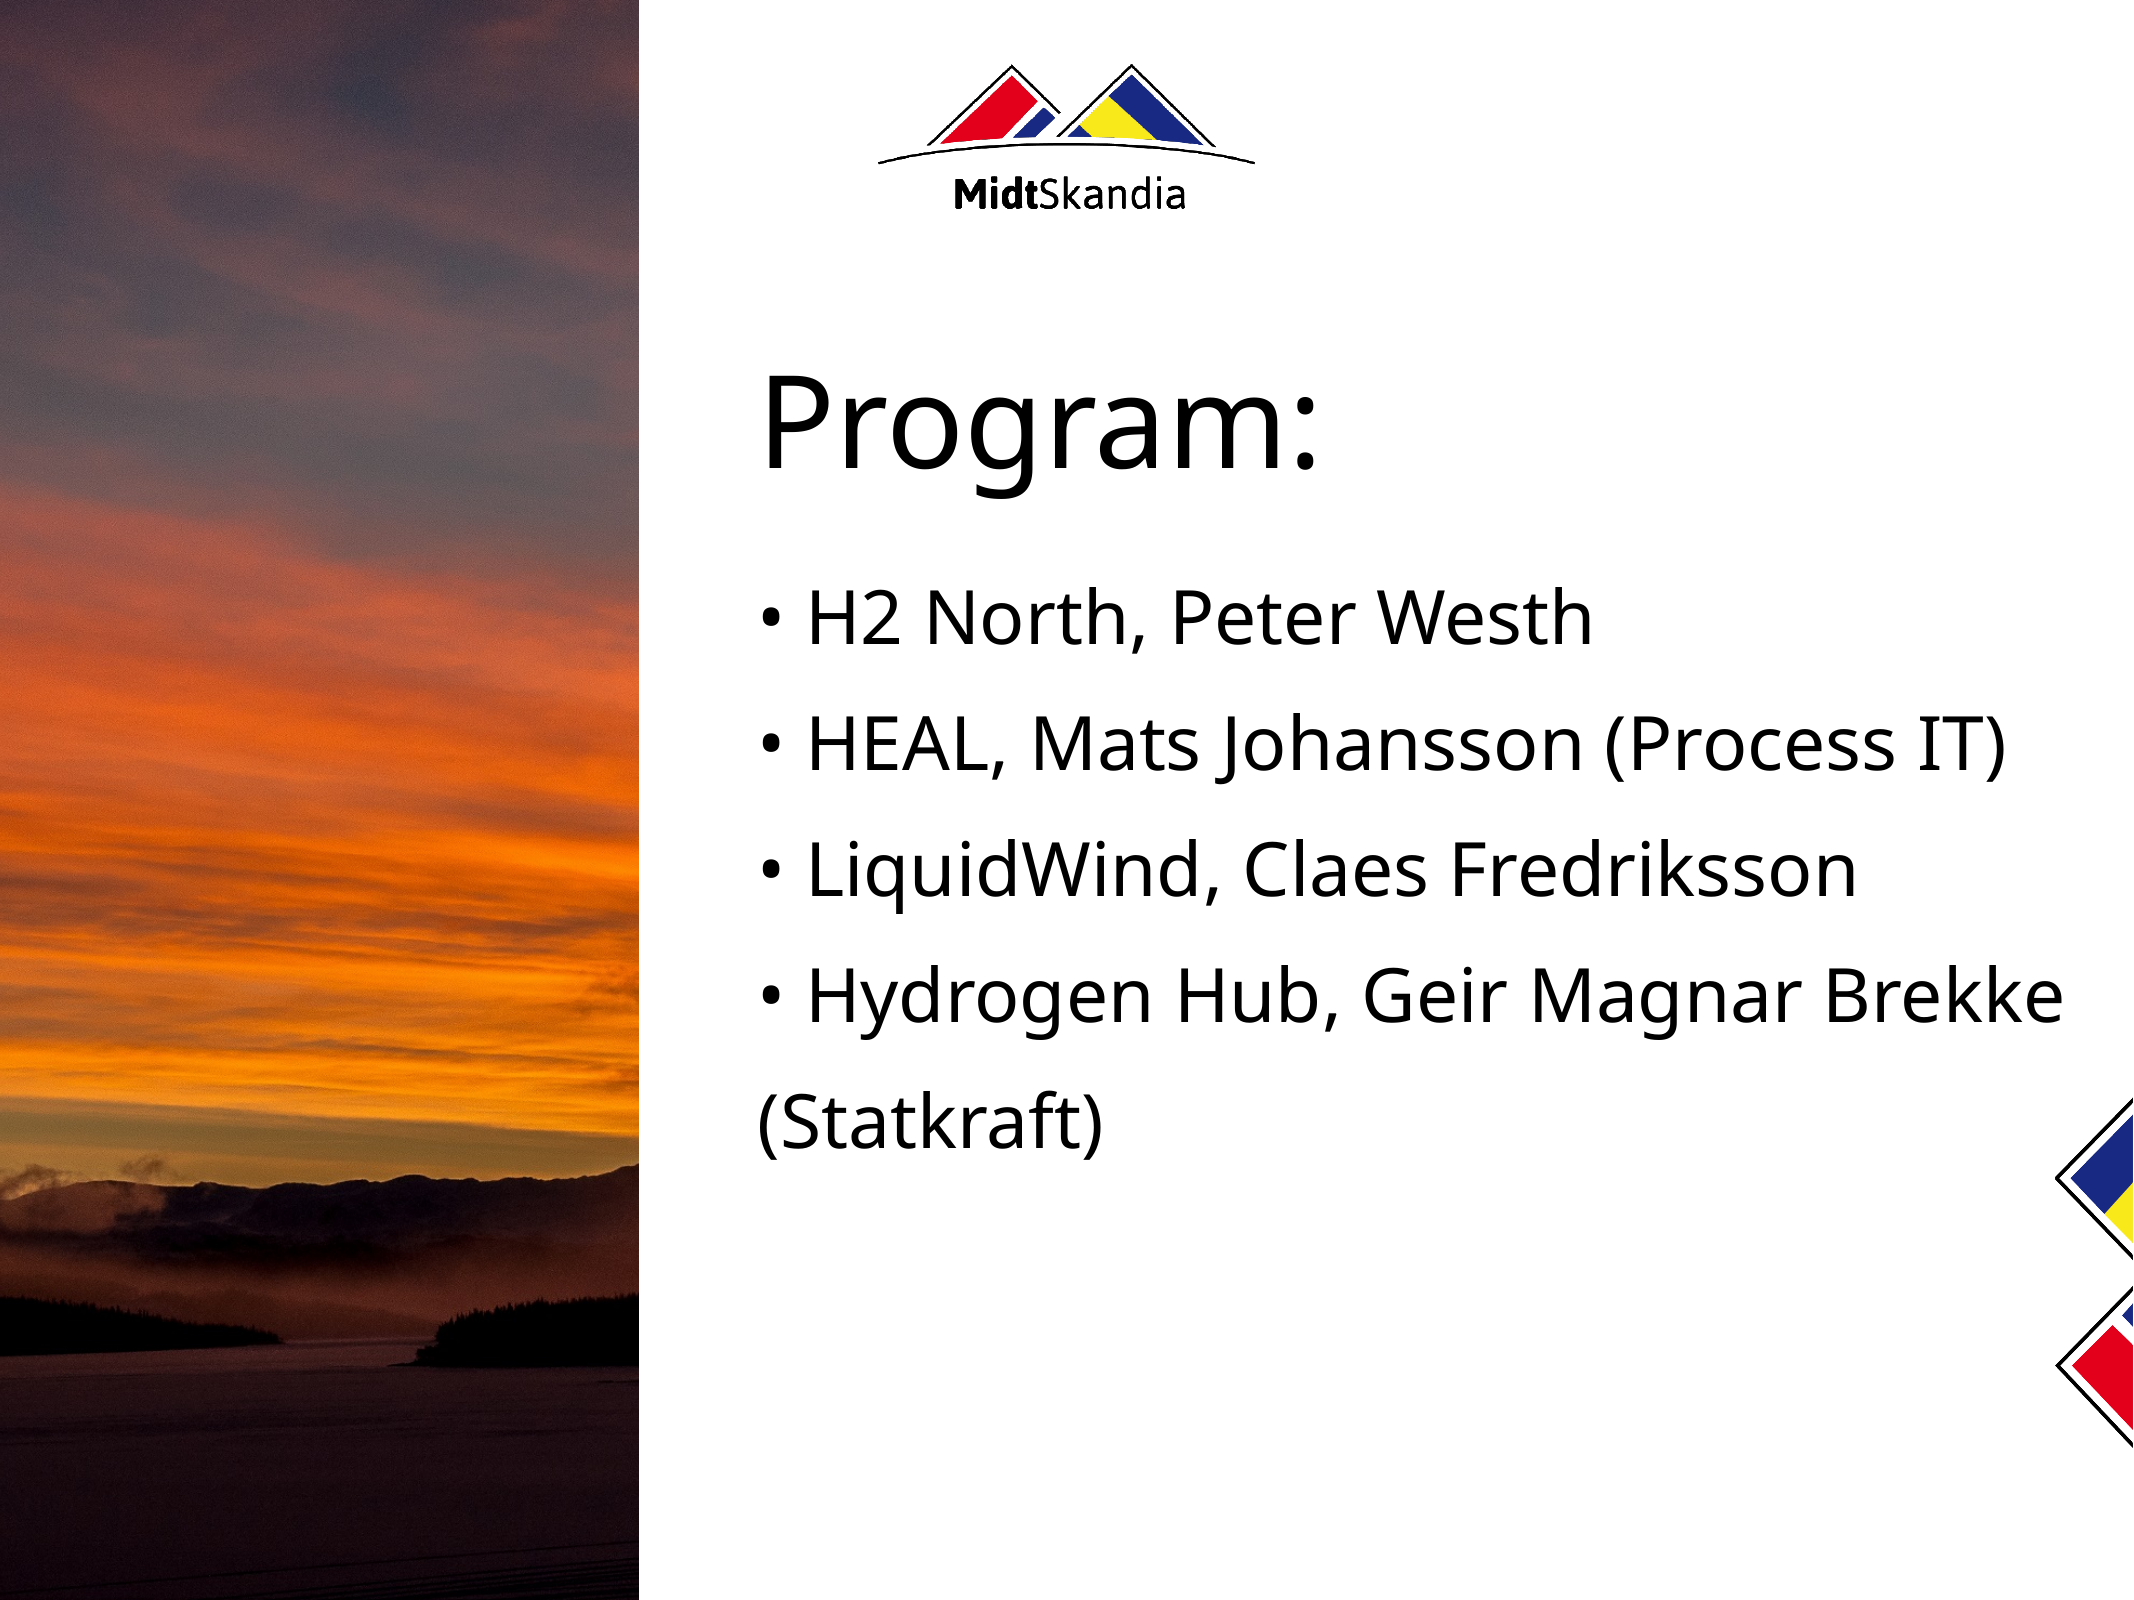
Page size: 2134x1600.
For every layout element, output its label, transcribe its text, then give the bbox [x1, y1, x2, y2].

picture [878, 64, 1255, 219]
picture [0, 0, 640, 1600]
list • H2 North, Peter Westh • HEAL, Mats Johansson (Process IT) • LiquidWind, Claes Fredriksson • Hydrogen Hub, Geir Magnar Brekke (Statkraft) [748, 524, 2134, 1165]
list Program: [748, 330, 1925, 507]
picture [2055, 1165, 2133, 1448]
